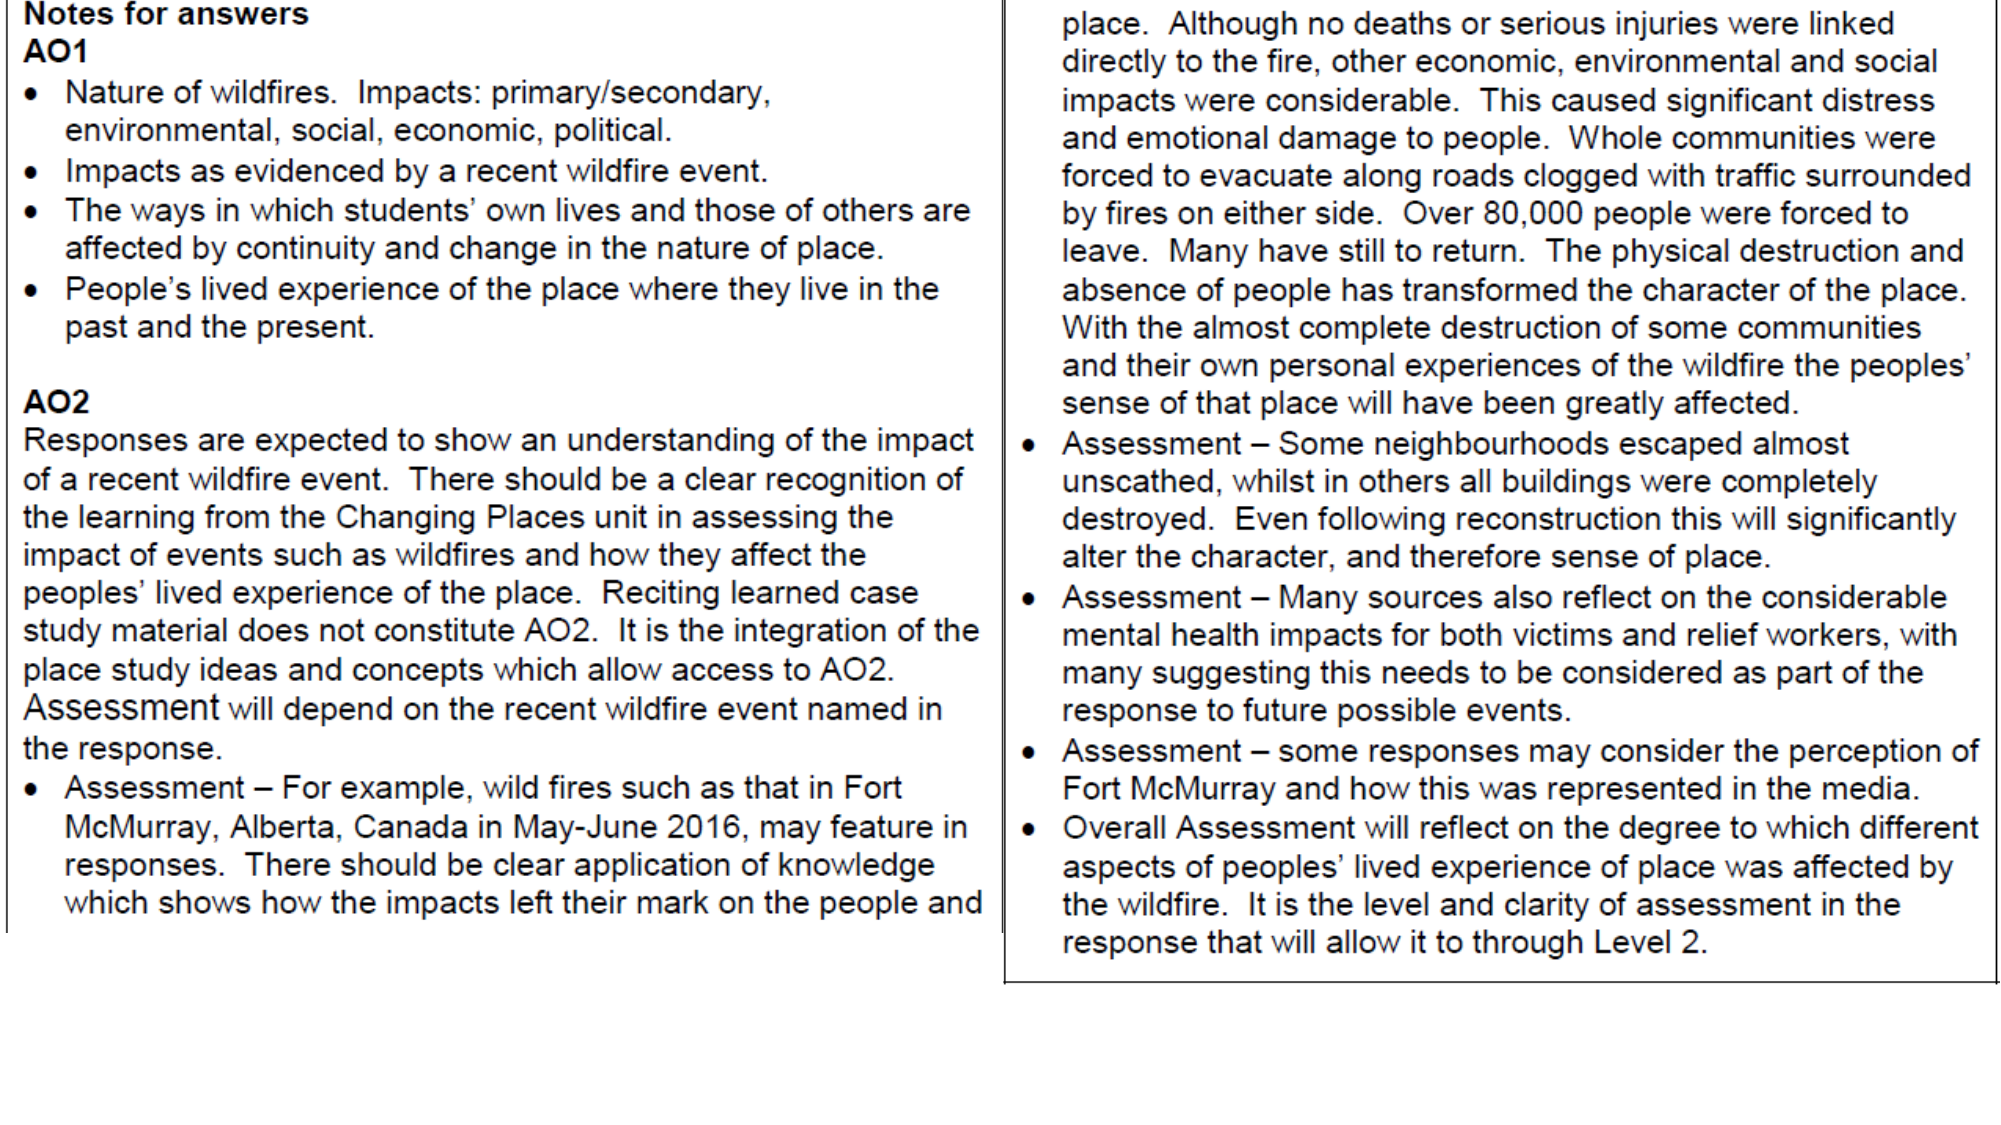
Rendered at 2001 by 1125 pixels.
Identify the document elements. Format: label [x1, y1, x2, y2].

picture [0, 0, 2000, 985]
